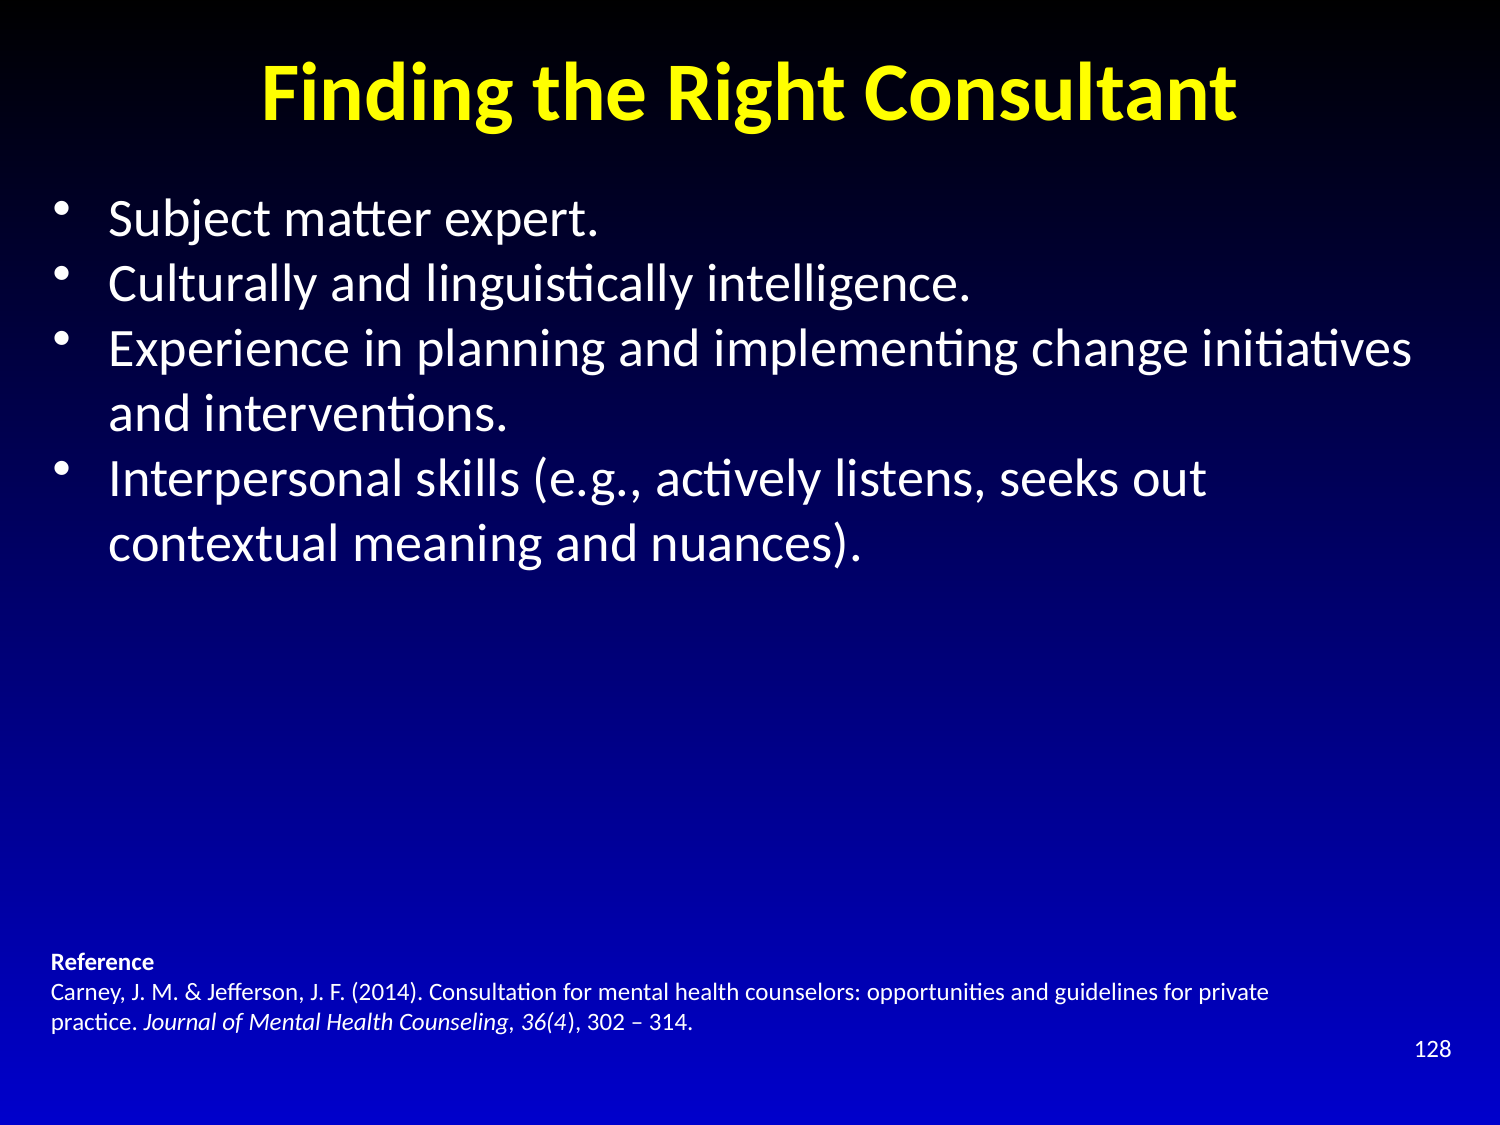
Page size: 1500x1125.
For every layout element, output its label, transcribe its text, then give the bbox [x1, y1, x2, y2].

title Finding the Right Consultant [37, 24, 1463, 150]
text_box Reference Carney, J. M. & Jefferson, J. F. (2014). Consultation for mental health counselors: opportunities and guidelines for private practice. Journal of Mental Health Counseling, 36(4), 302 – 314. [36, 938, 1300, 1044]
slide_number 128 [1361, 1012, 1467, 1082]
list Subject matter expert. Culturally and linguistically intelligence. Experience in planning and implementing change initiatives and interventions. Interpersonal skills (e.g., actively listens, seeks out contextual meaning and nuances). [37, 174, 1463, 850]
